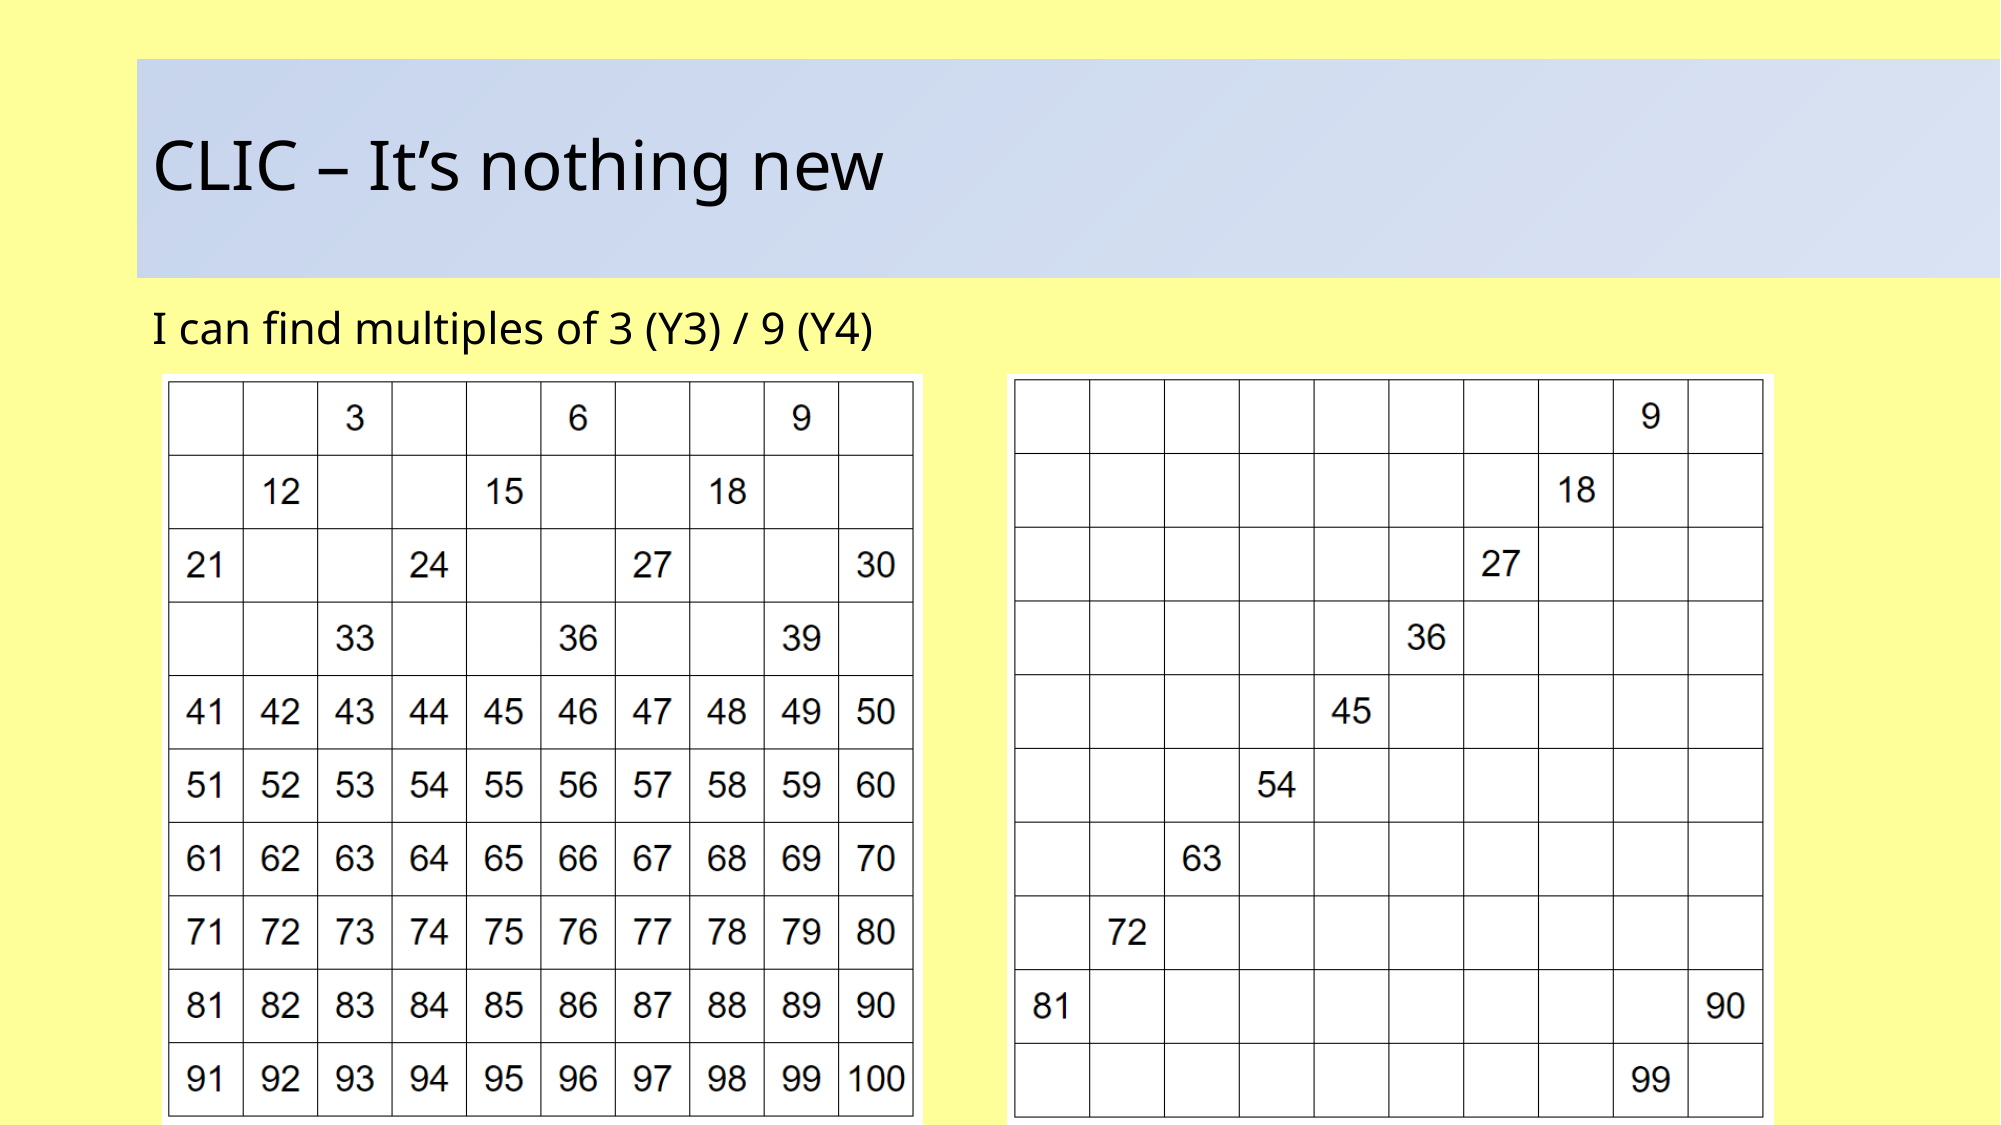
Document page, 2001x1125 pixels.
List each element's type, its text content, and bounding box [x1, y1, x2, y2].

list I can find multiples of 3 (Y3) / 9 (Y4) [137, 299, 1863, 1014]
title CLIC – It’s nothing new [137, 59, 1863, 278]
picture [1007, 374, 1774, 1125]
picture [162, 374, 923, 1125]
